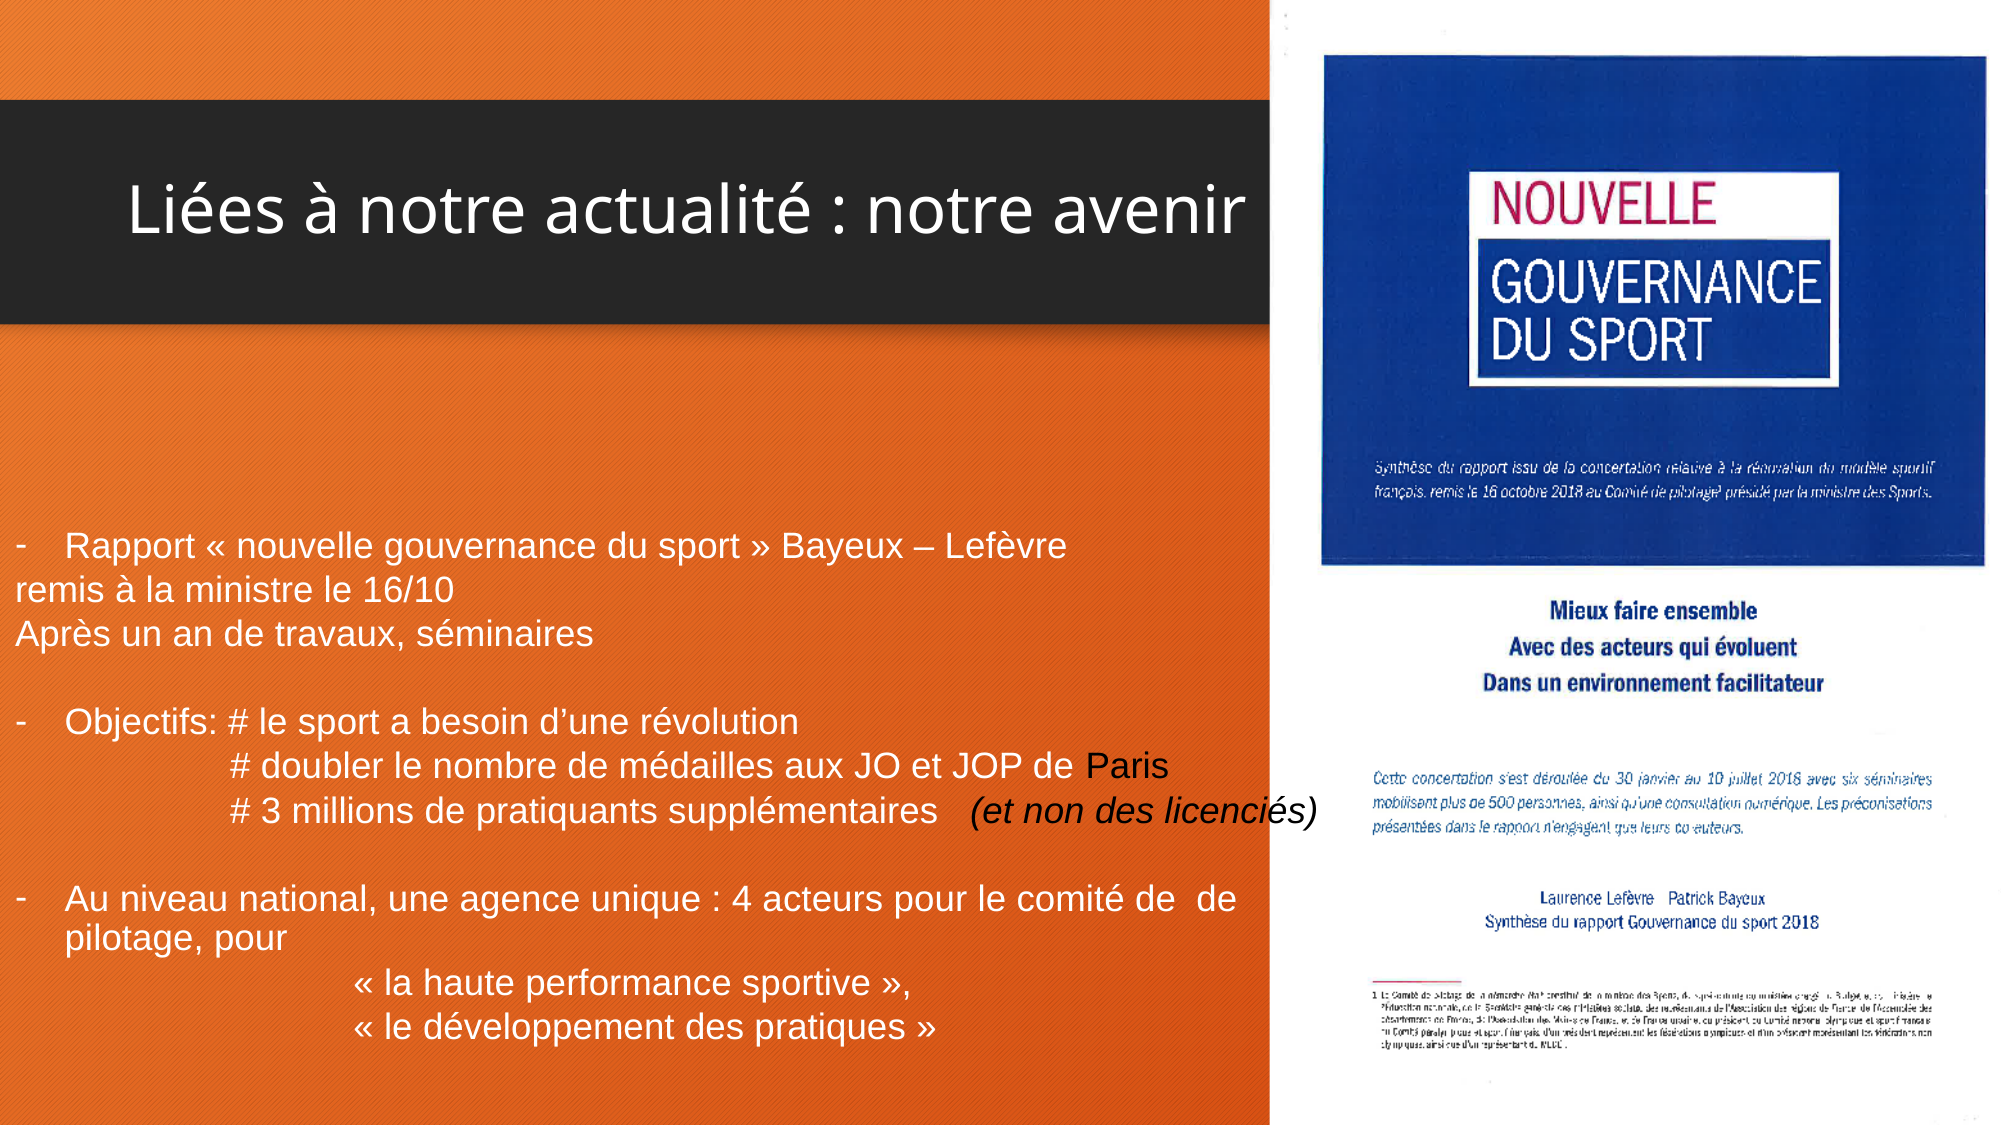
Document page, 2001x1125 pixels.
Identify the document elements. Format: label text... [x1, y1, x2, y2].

list Rapport « nouvelle gouvernance du sport » Bayeux – Lefèvre remis à la ministre le 16/10 Après un an de travaux, séminaires Objectifs: # le sport a besoin d’une révolution # doubler le nombre de médailles aux JO et JOP de Paris # 3 millions de pratiquants supplémentaires (et non des licenciés) Au niveau national, une agence unique : 4 acteurs pour le comité de de pilotage, pour « la haute performance sportive », « le développement des pratiques » [0, 331, 1269, 1125]
title Liées à notre actualité : notre avenir [111, 123, 1269, 301]
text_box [1269, 0, 2000, 1125]
picture [0, 325, 1269, 331]
